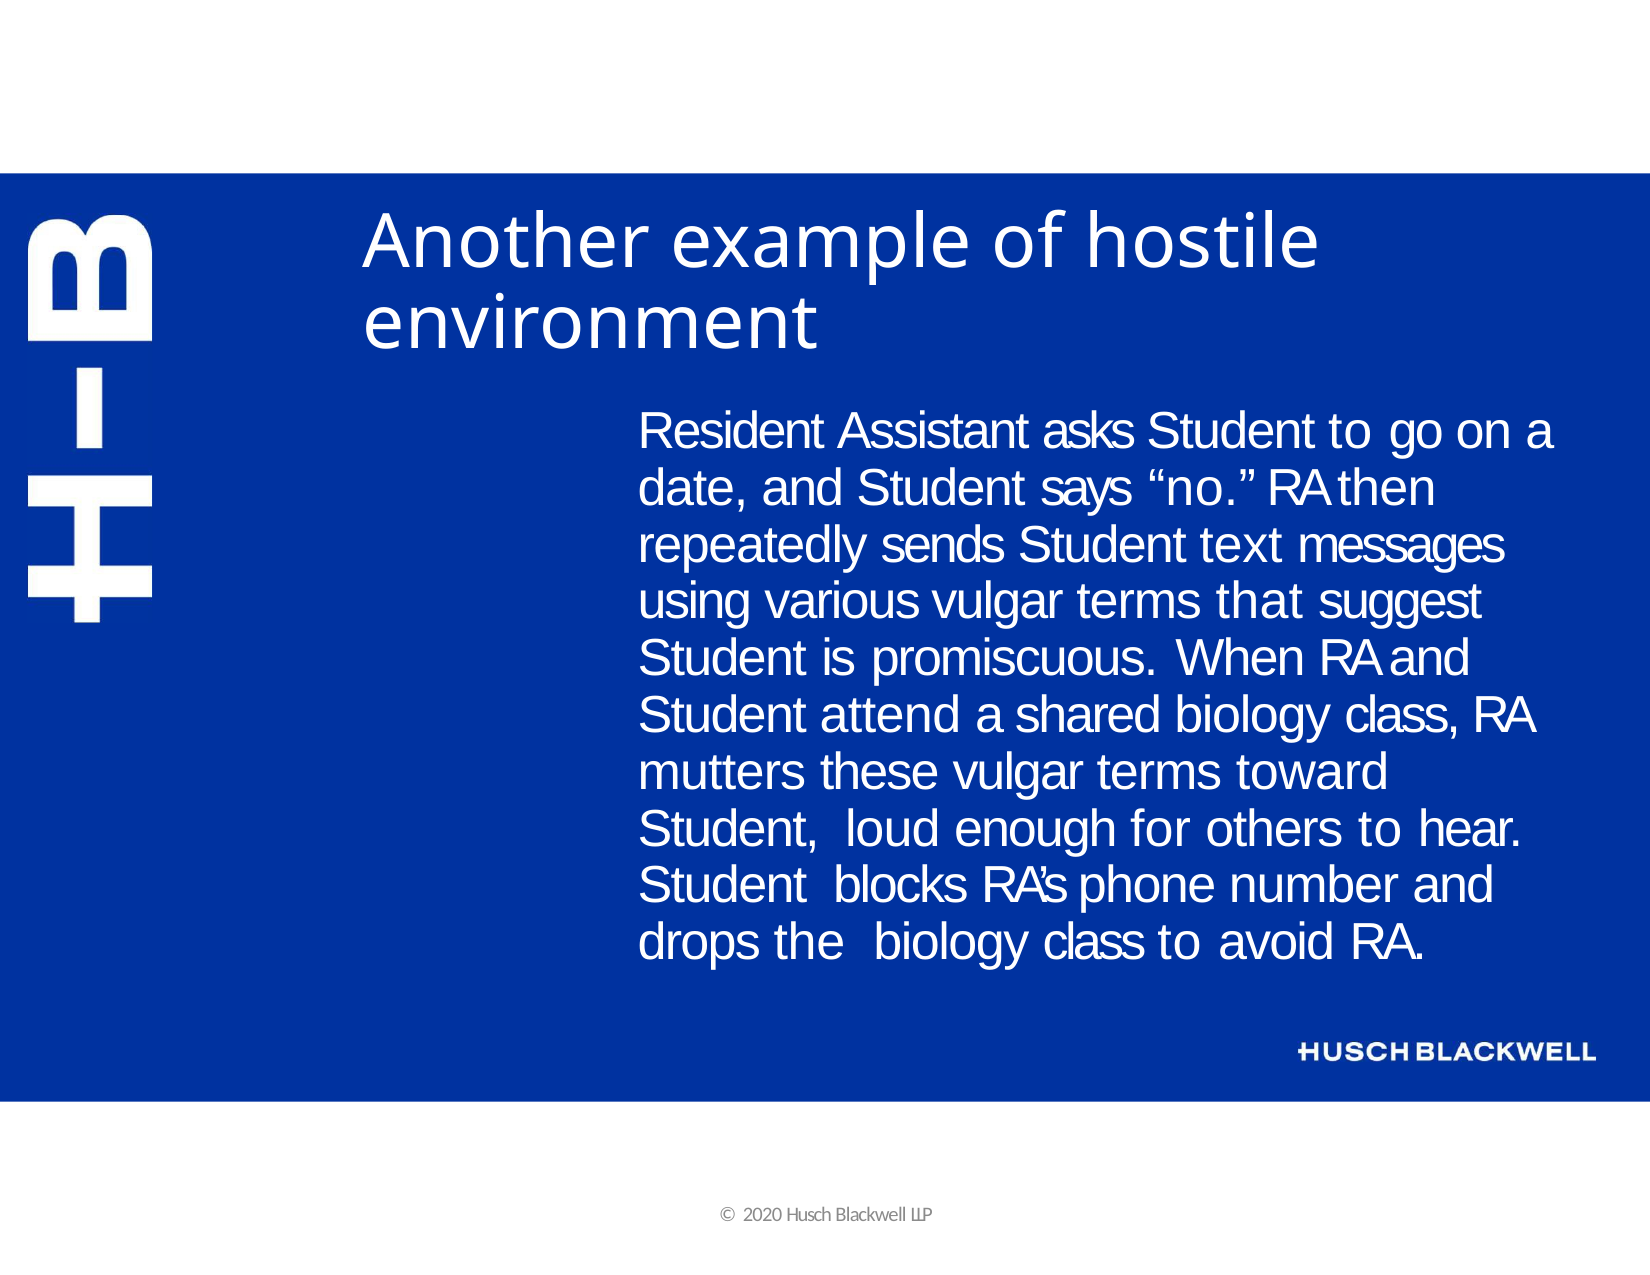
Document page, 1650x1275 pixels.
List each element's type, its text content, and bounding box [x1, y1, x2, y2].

text_box Resident Assistant asks Student to go on a date, and Student says “no.” RA then repeatedly sends Student text messages using various vulgar terms that suggest Student is promiscuous. When RA and Student attend a shared biology class, RA mutters these vulgar terms toward Student, loud enough for others to hear. Student blocks RA’s phone number and drops the biology class to avoid RA. [635, 394, 1576, 972]
text_box [0, 173, 1650, 1102]
title Another example of hostile environment [113, 154, 1537, 389]
text_box [1297, 1041, 1597, 1062]
footer © 2020 Husch Blackwell LLP [546, 845, 1104, 1275]
text_box [26, 213, 153, 623]
